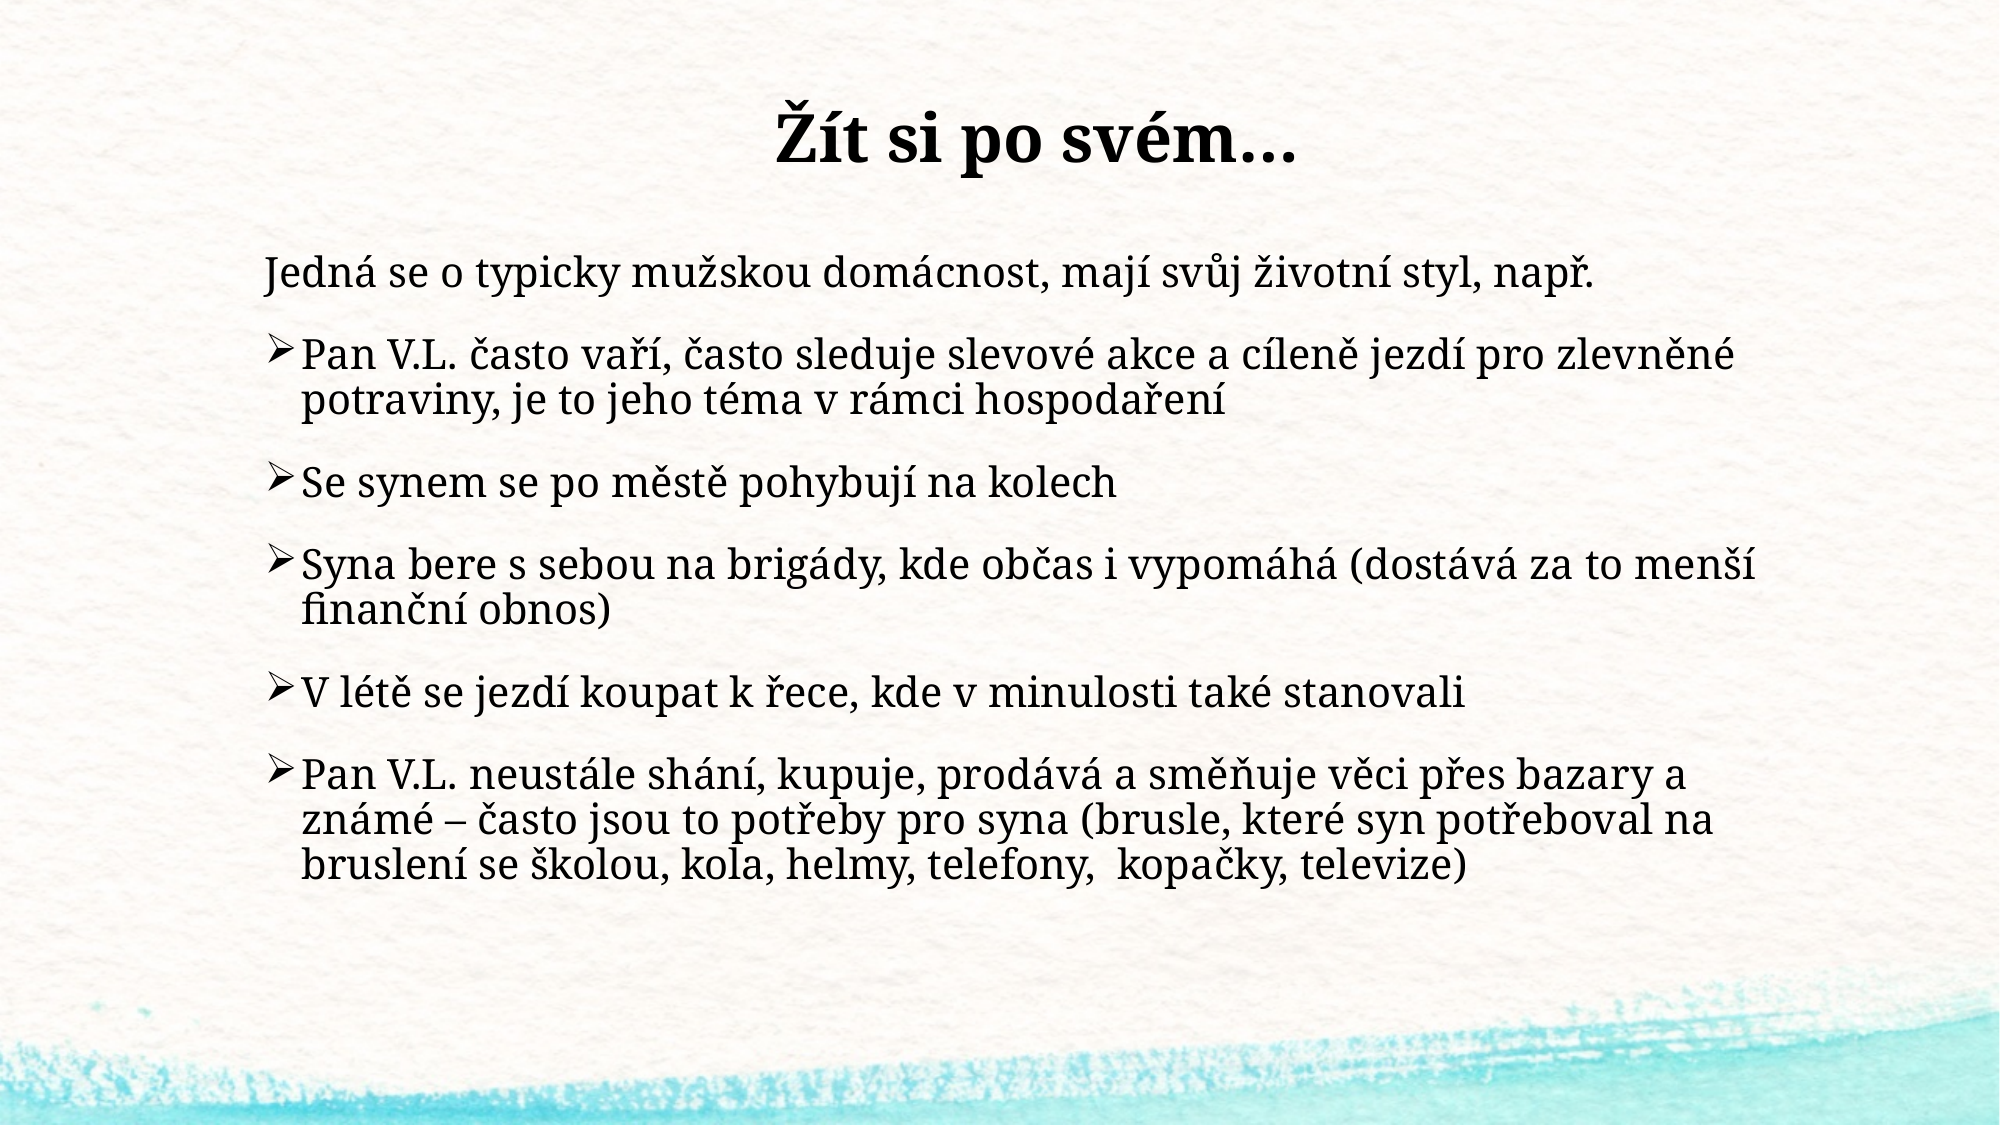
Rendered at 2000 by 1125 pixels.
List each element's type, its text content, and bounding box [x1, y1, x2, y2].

title Žít si po svém… [249, 87, 1825, 185]
picture [0, 0, 2000, 1125]
list Jedná se o typicky mužskou domácnost, mají svůj životní styl, např. Pan V.L. často vaří, často sleduje slevové akce a cíleně jezdí pro zlevněné potraviny, je to jeho téma v rámci hospodaření Se synem se po městě pohybují na kolech Syna bere s sebou na brigády, kde občas i vypomáhá (dostává za to menší finanční obnos) V létě se jezdí koupat k řece, kde v minulosti také stanovali Pan V.L. neustále shání, kupuje, prodává a směňuje věci přes bazary a známé – často jsou to potřeby pro syna (brusle, které syn potřeboval na bruslení se školou, kola, helmy, telefony, kopačky, televize) [249, 243, 1825, 988]
